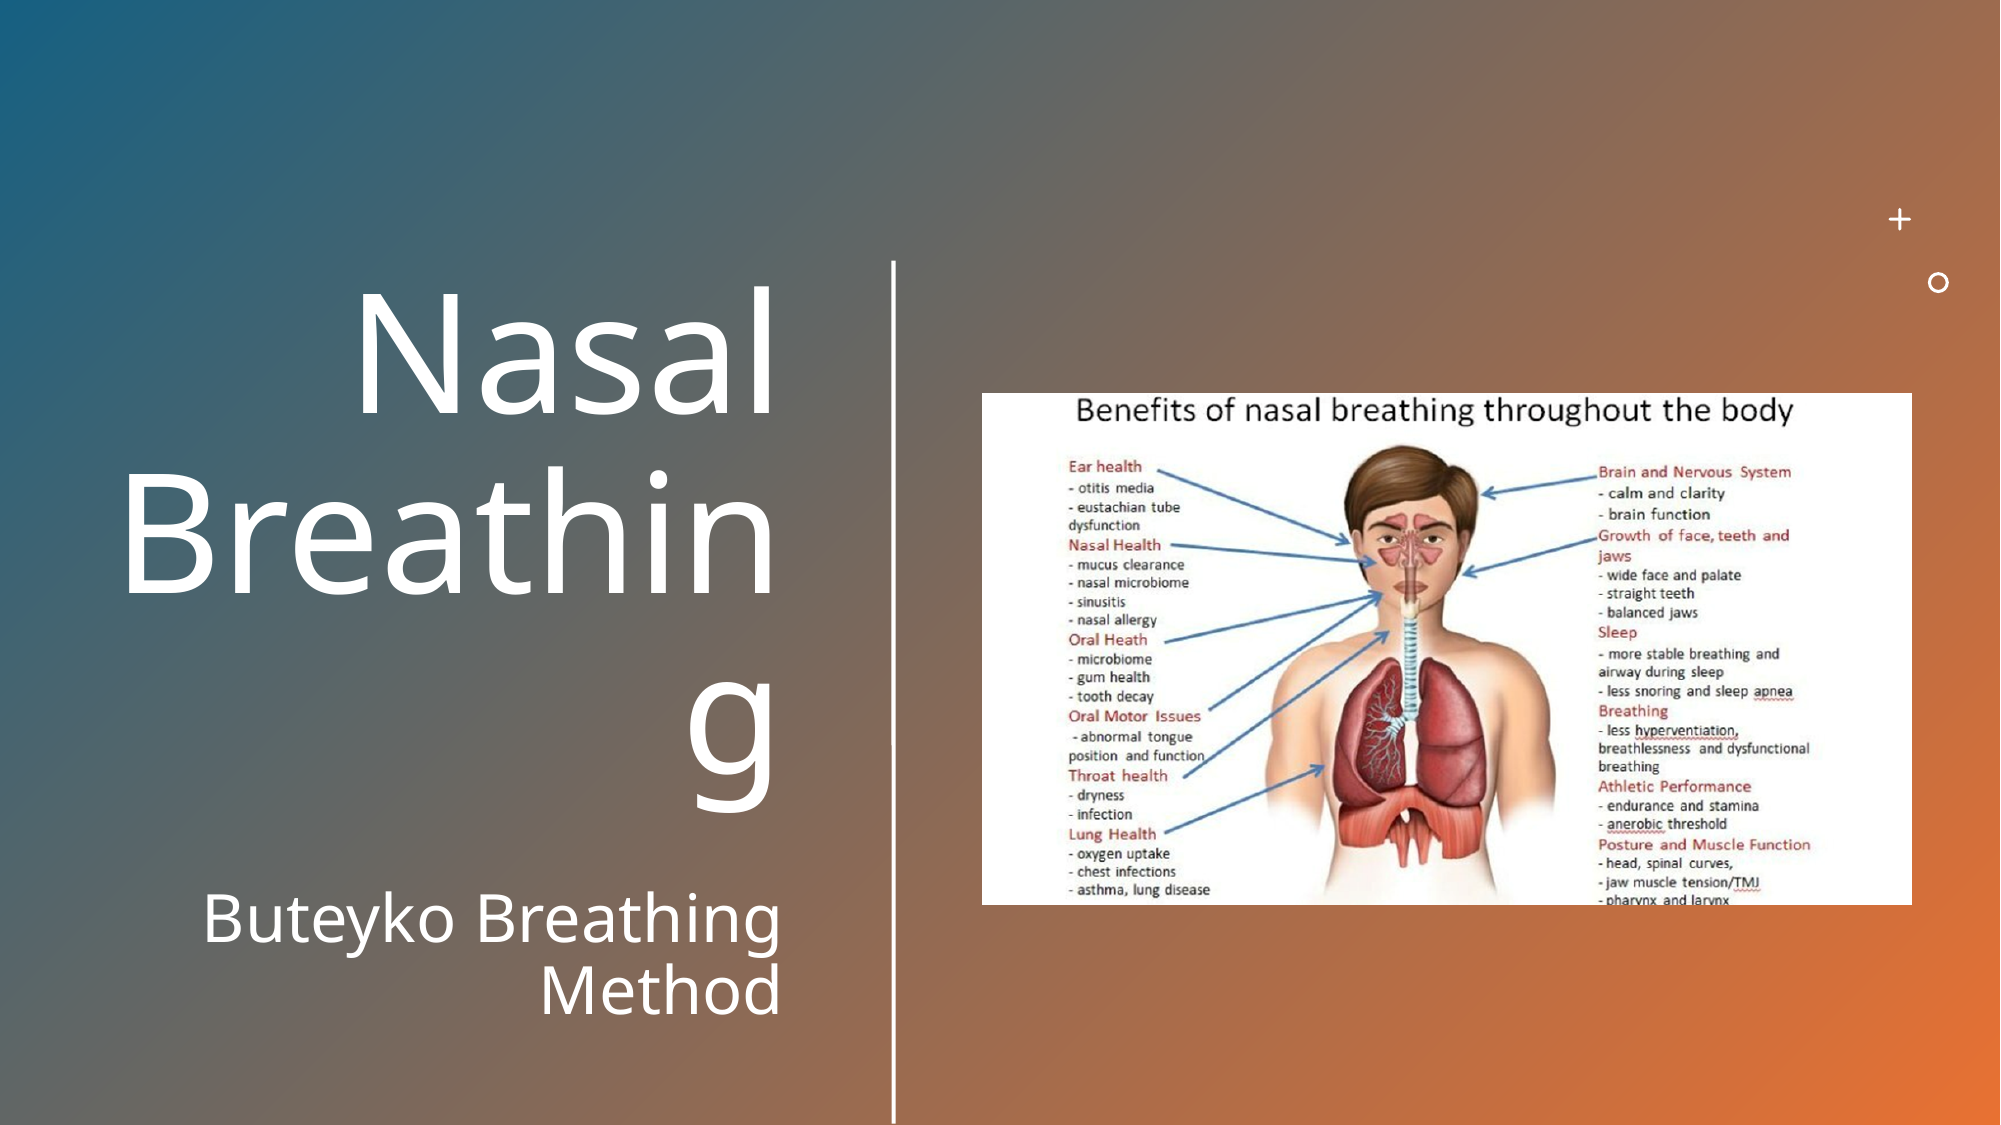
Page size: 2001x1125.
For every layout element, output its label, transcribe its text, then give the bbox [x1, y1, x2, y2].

text_box Buteyko Breathing Method [74, 877, 799, 1047]
text_box Nasal Breathing [74, 262, 799, 857]
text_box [1888, 207, 1950, 294]
text_box [0, 0, 2000, 1125]
picture [981, 393, 1912, 905]
